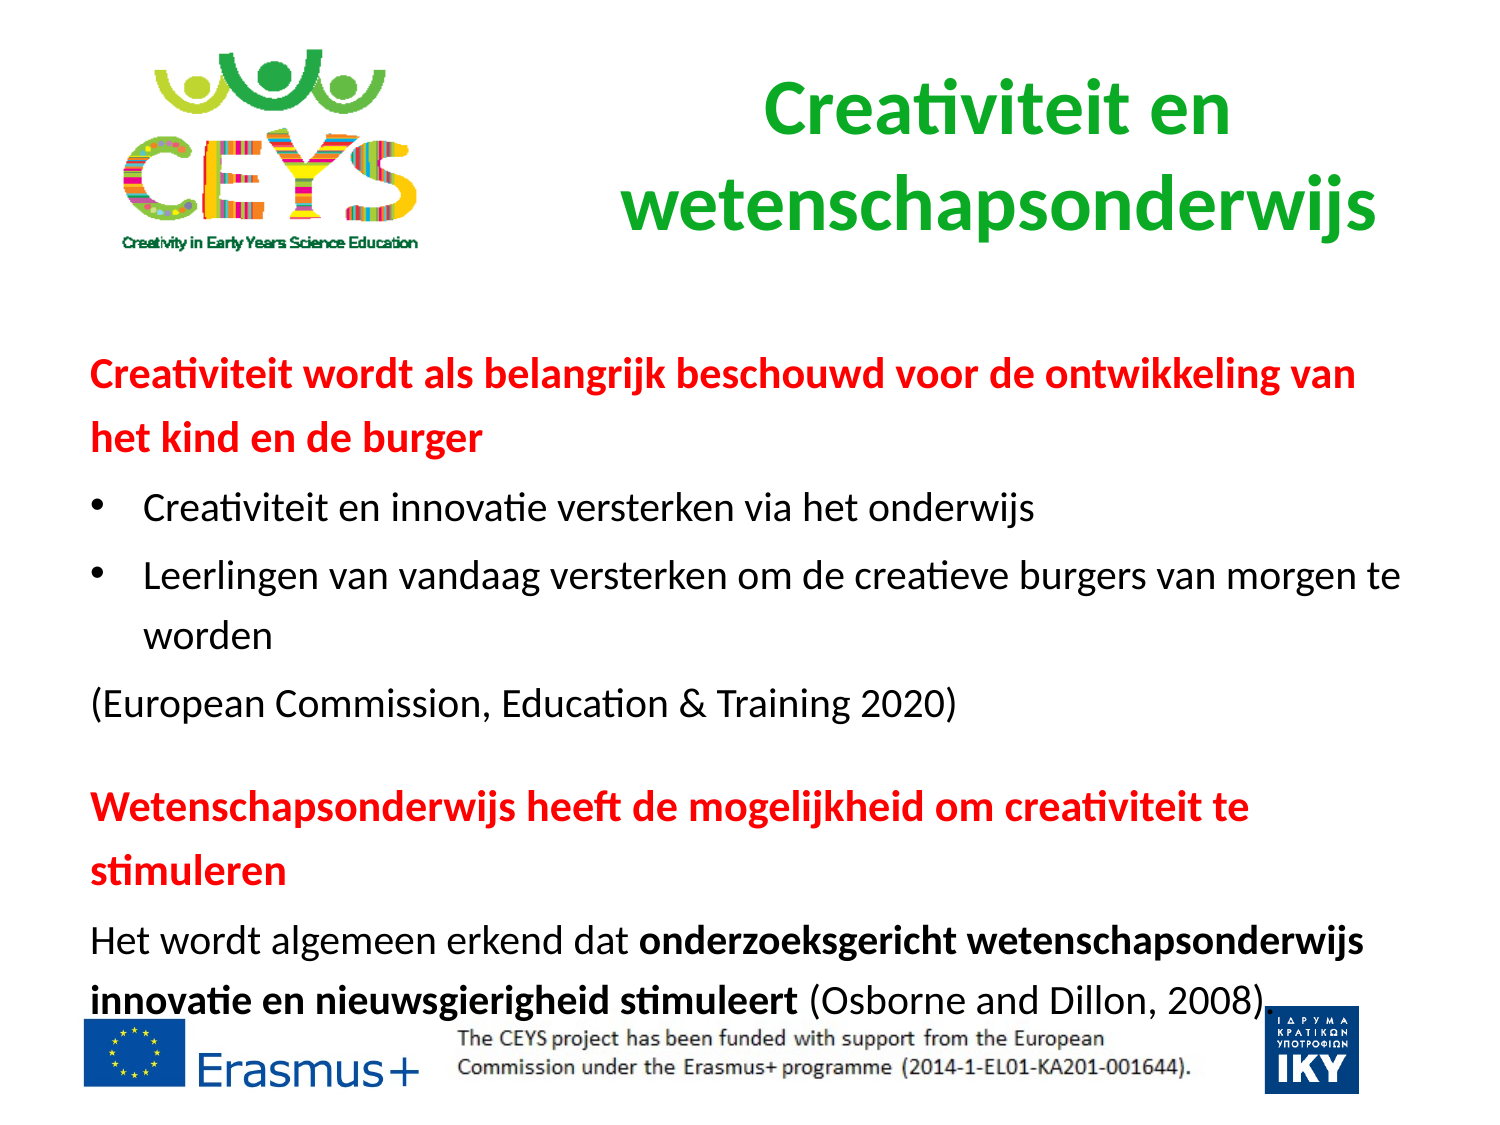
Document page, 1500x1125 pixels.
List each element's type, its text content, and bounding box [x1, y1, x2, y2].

list Creativiteit wordt als belangrijk beschouwd voor de ontwikkeling van het kind en de burger Creativiteit en innovatie versterken via het onderwijs Leerlingen van vandaag versterken om de creatieve burgers van morgen te worden (European Commission, Education & Training 2020) Wetenschapsonderwijs heeft de mogelijkheid om creativiteit te stimuleren Het wordt algemeen erkend dat onderzoeksgericht wetenschapsonderwijs innovatie en nieuwsgierigheid stimuleert (Osborne and Dillon, 2008). [75, 326, 1424, 1035]
picture [64, 999, 438, 1106]
title Creativiteit en wetenschapsonderwijs [572, 45, 1425, 256]
picture [444, 1035, 1205, 1097]
picture [1264, 1035, 1359, 1094]
